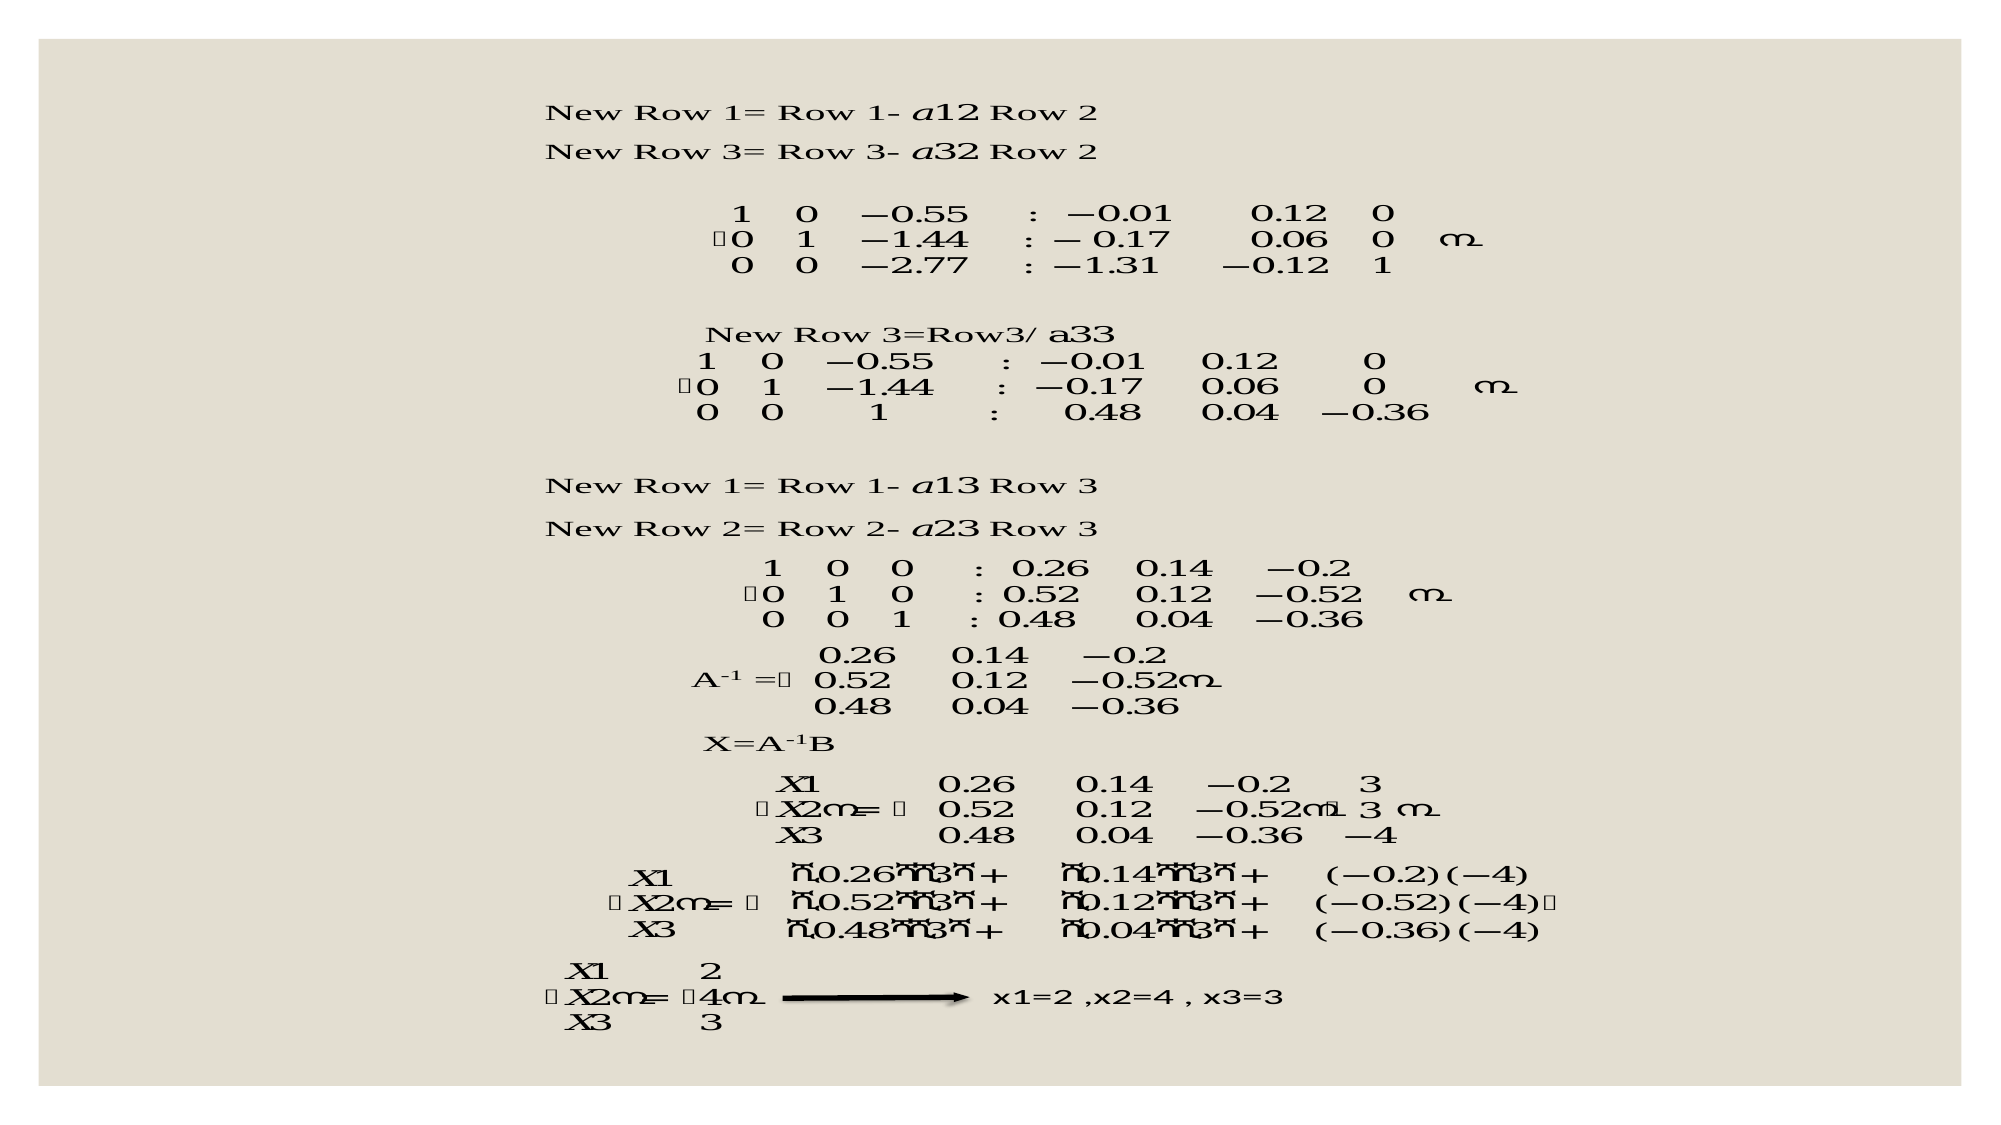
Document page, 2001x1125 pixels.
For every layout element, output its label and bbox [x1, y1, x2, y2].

picture [544, 99, 1625, 1050]
